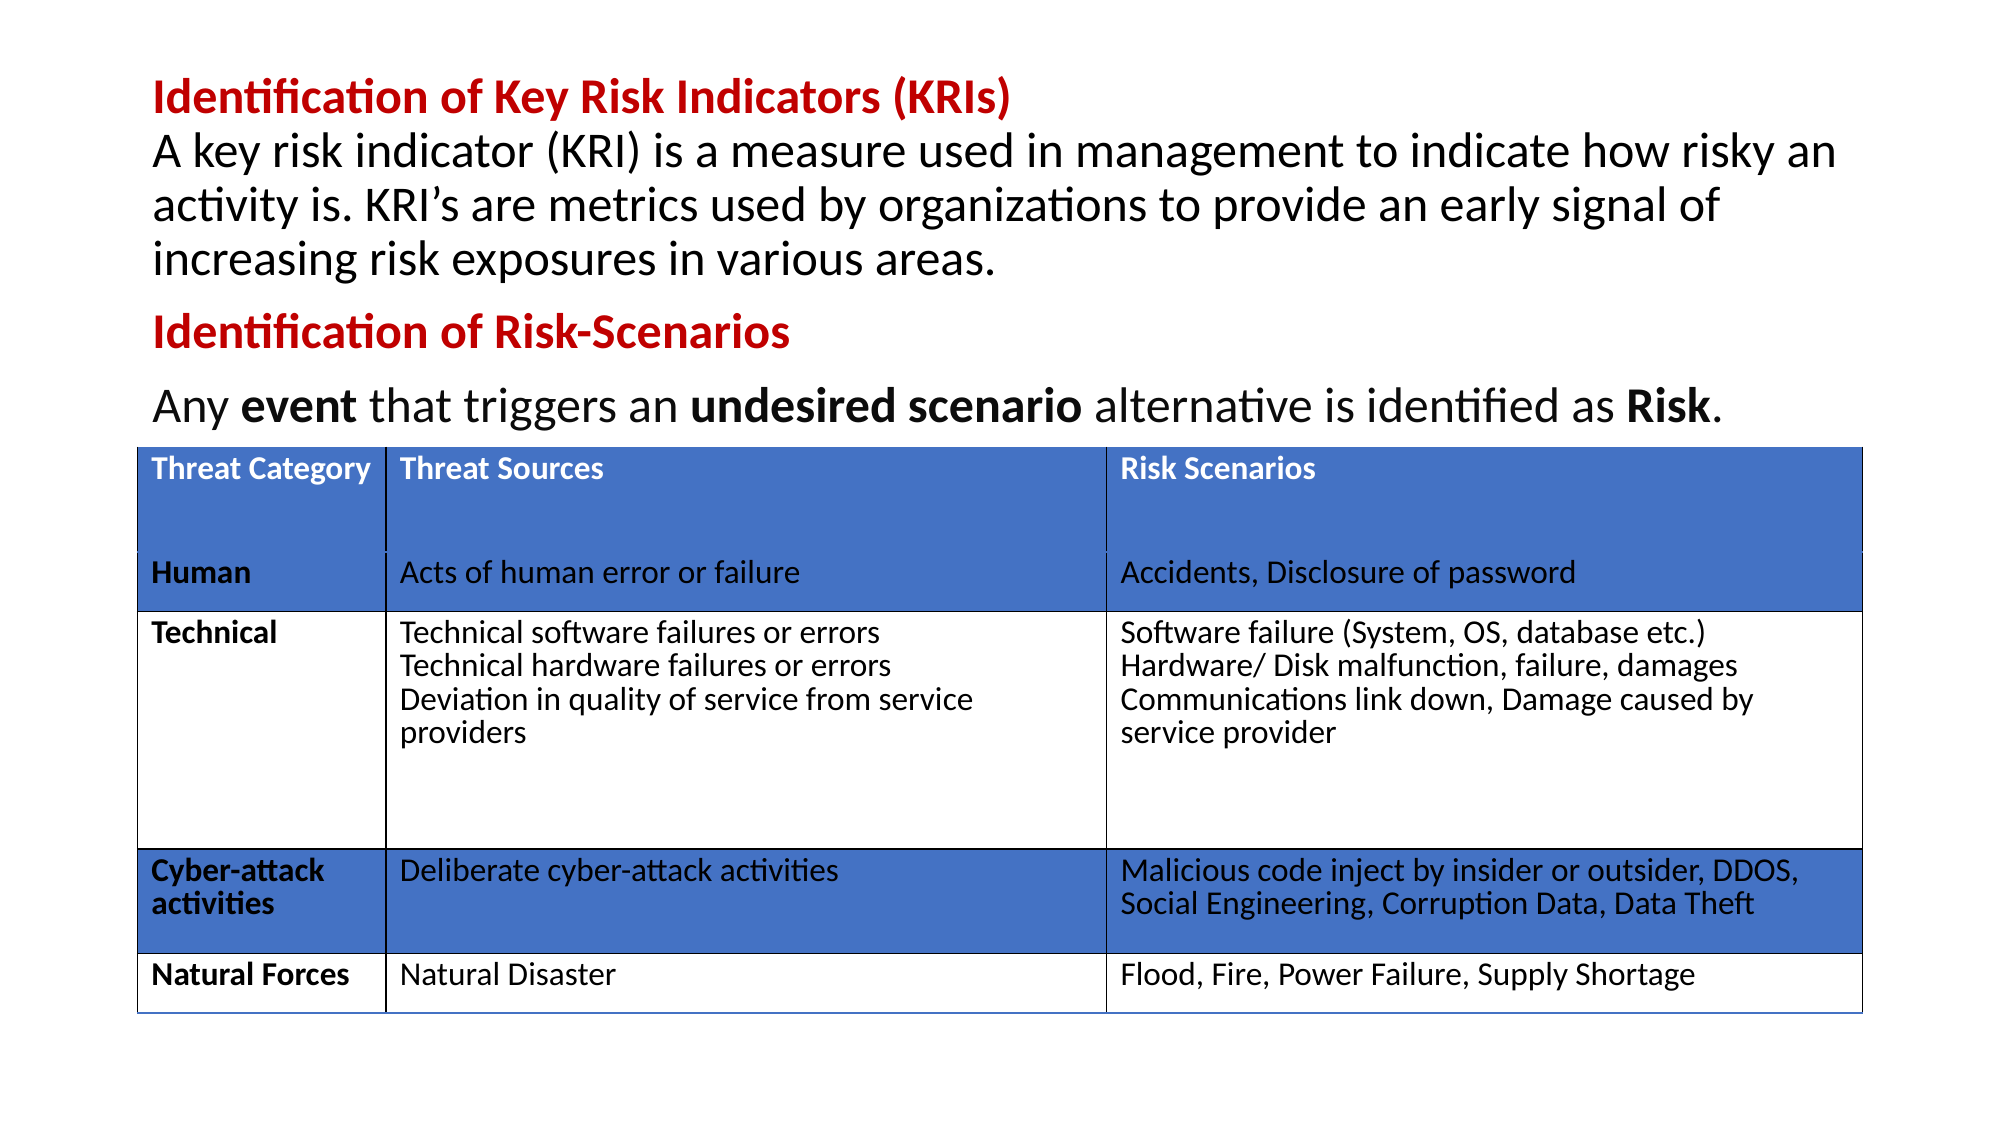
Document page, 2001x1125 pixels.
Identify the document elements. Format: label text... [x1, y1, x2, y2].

list Identification of Risk-Scenarios Any event that triggers an undesired scenario alternative is identified as Risk. [137, 297, 1863, 397]
table_cell Natural Disaster [387, 954, 1106, 1012]
table_cell Cyber-attack activities [138, 850, 385, 953]
table_cell Technical [138, 612, 385, 848]
title Identification of Key Risk Indicators (KRIs) A key risk indicator (KRI) is a measure used in management to indicate how risky an activity is. KRI’s are metrics used by organizations to provide an early signal of increasing risk exposures in various areas. [137, 59, 1863, 297]
table_cell Acts of human error or failure [387, 553, 1106, 611]
table_header Risk Scenarios [1107, 473, 1862, 551]
table_cell Flood, Fire, Power Failure, Supply Shortage [1107, 954, 1862, 1012]
table_cell Human [138, 553, 385, 611]
table_cell Deliberate cyber-attack activities [387, 850, 1106, 953]
table_cell Malicious code inject by insider or outsider, DDOS, Social Engineering, Corruption Data, Data Theft [1107, 850, 1862, 953]
table_header Threat Sources [387, 473, 1106, 551]
table_cell Technical software failures or errors Technical hardware failures or errors Deviation in quality of service from service providers [387, 612, 1106, 848]
table_cell Natural Forces [138, 954, 385, 1012]
table_cell Accidents, Disclosure of password [1107, 553, 1862, 611]
text_box [137, 397, 2000, 473]
table_header Threat Category [138, 473, 385, 551]
table_cell Software failure (System, OS, database etc.) Hardware/ Disk malfunction, failure, damages Communications link down, Damage caused by service provider [1107, 612, 1862, 848]
